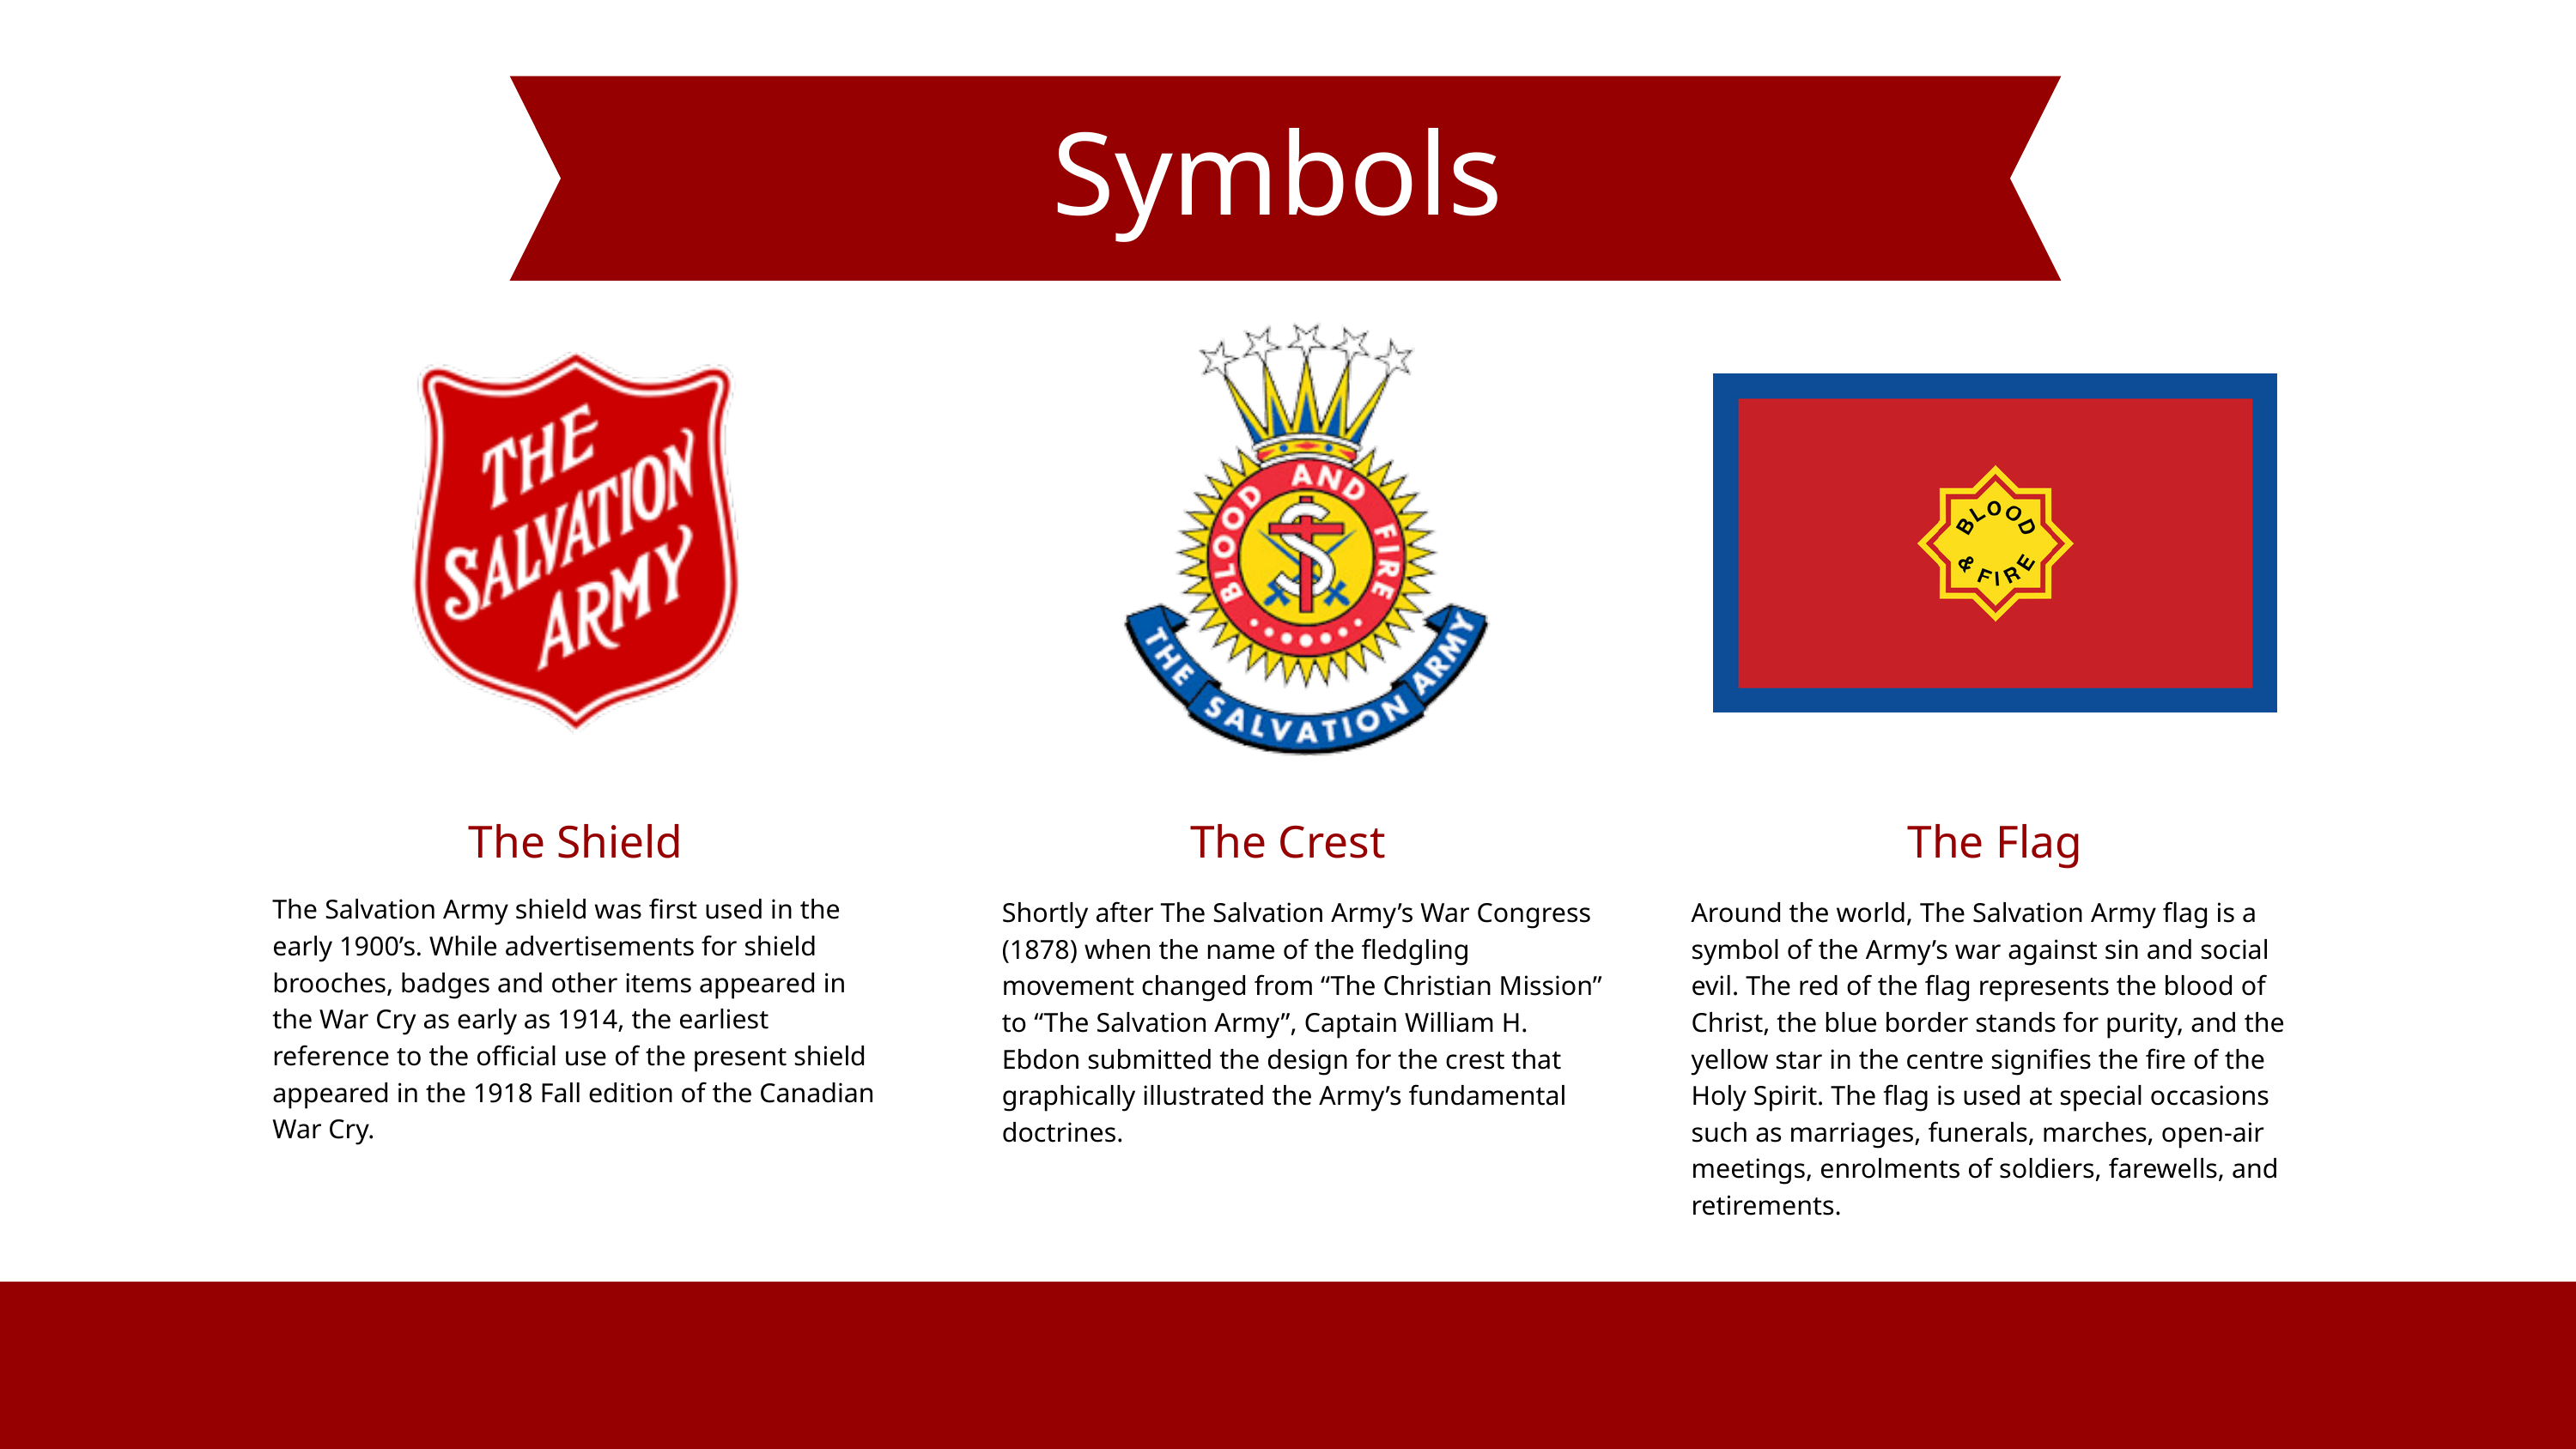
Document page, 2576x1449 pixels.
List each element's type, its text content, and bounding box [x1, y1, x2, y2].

text_box The Crest [1072, 814, 1504, 868]
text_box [509, 76, 2062, 282]
text_box [1713, 373, 2277, 712]
text_box [411, 351, 741, 735]
text_box [1108, 308, 1504, 778]
text_box The Salvation Army shield was first used in the early 1900’s. While advertisements for shield brooches, badges and other items appeared in the War Cry as early as 1914, the earliest reference to the official use of the present shield appeared in the 1918 Fall edition of the Canadian War Cry. [272, 888, 880, 1144]
text_box Shortly after The Salvation Army’s War Congress (1878) when the name of the fledgling movement changed from “The Christian Mission” to “The Salvation Army”, Captain William H. Ebdon submitted the design for the crest that graphically illustrated the Army’s fundamental doctrines. [1001, 890, 1610, 1148]
text_box The Shield [361, 814, 792, 868]
text_box Around the world, The Salvation Army flag is a symbol of the Army’s war against sin and social evil. The red of the flag represents the blood of Christ, the blue border stands for purity, and the yellow star in the centre signifies the fire of the Holy Spirit. The flag is used at special occasions such as marriages, funerals, marches, open-air meetings, enrolments of soldiers, farewells, and retirements. [1691, 890, 2299, 1221]
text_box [0, 1281, 2576, 1449]
text_box The Flag [1759, 814, 2231, 868]
